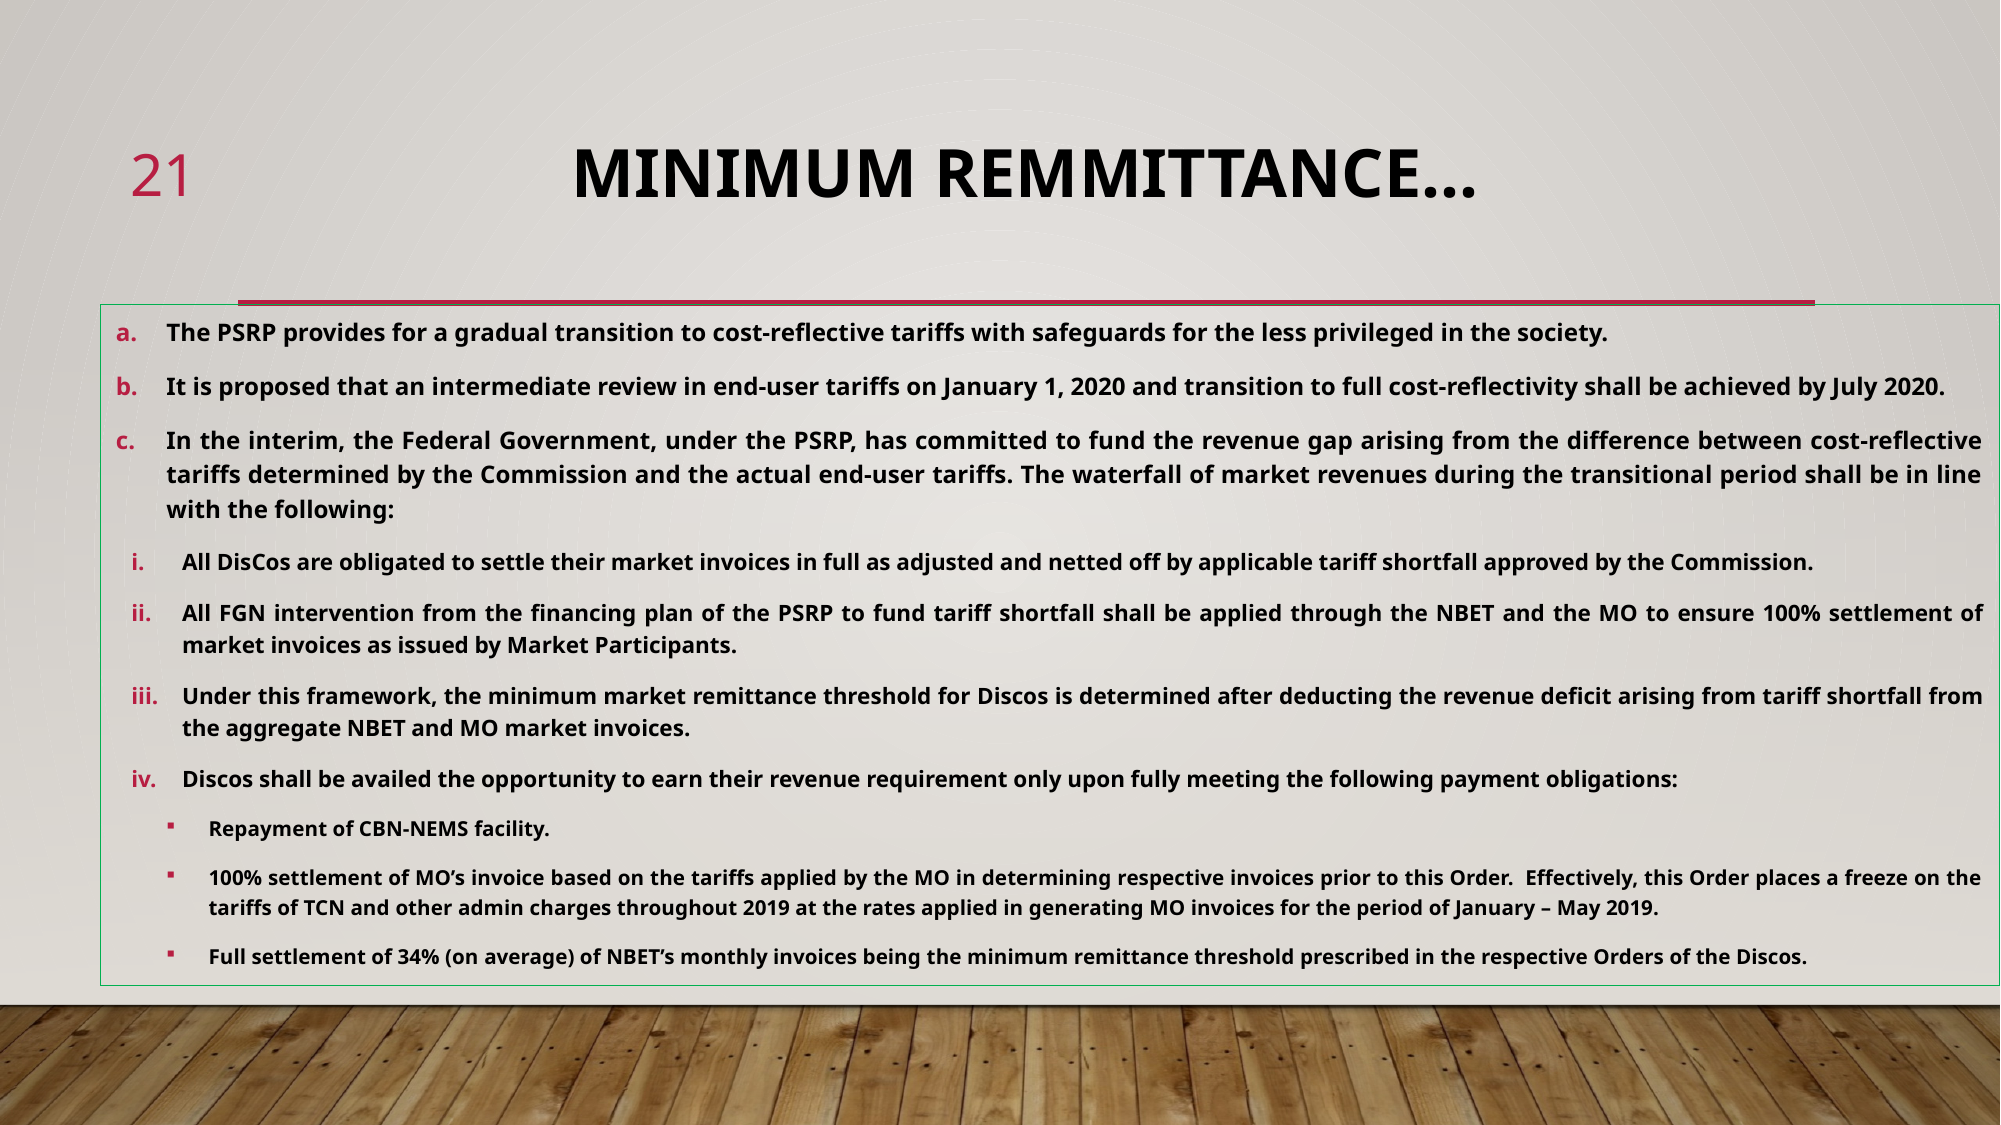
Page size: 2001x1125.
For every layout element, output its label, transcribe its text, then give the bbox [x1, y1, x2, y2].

picture [0, 1005, 2000, 1125]
slide_number 21 [78, 131, 212, 214]
list The PSRP provides for a gradual transition to cost-reflective tariffs with safeguards for the less privileged in the society. It is proposed that an intermediate review in end-user tariffs on January 1, 2020 and transition to full cost-reflectivity shall be achieved by July 2020. In the interim, the Federal Government, under the PSRP, has committed to fund the revenue gap arising from the difference between cost-reflective tariffs determined by the Commission and the actual end-user tariffs. The waterfall of market revenues during the transitional period shall be in line with the following: All DisCos are obligated to settle their market invoices in full as adjusted and netted off by applicable tariff shortfall approved by the Commission. All FGN intervention from the financing plan of the PSRP to fund tariff shortfall shall be applied through the NBET and the MO to ensure 100% settlement of market invoices as issued by Market Participants. Under this framework, the minimum market remittance threshold for Discos is determined after deducting the revenue deficit arising from tariff shortfall from the aggregate NBET and MO market invoices. Discos shall be availed the opportunity to earn their revenue requirement only upon fully meeting the following payment obligations: Repayment of CBN-NEMS facility. 100% settlement of MO’s invoice based on the tariffs applied by the MO in determining respective invoices prior to this Order. Effectively, this Order places a freeze on the tariffs of TCN and other admin charges throughout 2019 at the rates applied in generating MO invoices for the period of January – May 2019. Full settlement of 34% (on average) of NBET’s monthly invoices being the minimum remittance threshold prescribed in the respective Orders of the Discos. [100, 304, 2000, 986]
title Minimum REMMITTANCE… [238, 131, 1814, 304]
